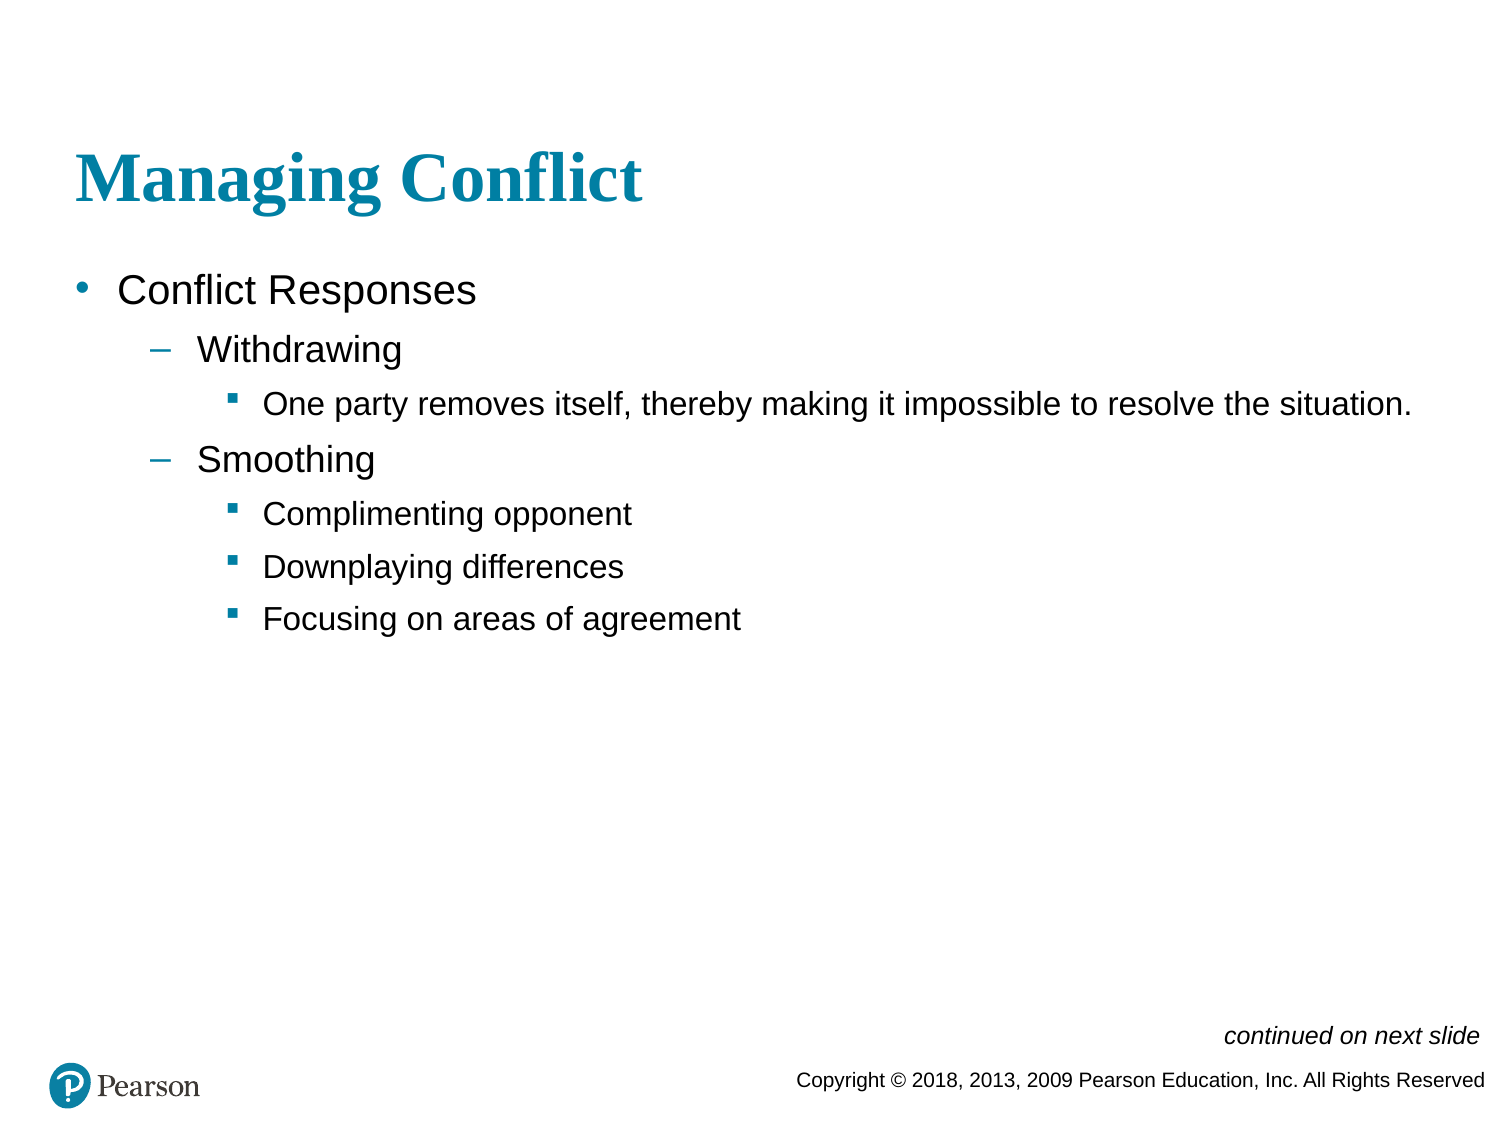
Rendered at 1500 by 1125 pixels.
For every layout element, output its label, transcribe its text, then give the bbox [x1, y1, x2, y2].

title Managing Conflict [75, 35, 1425, 216]
list Conflict Responses Withdrawing One party removes itself, thereby making it impossible to resolve the situation. Smoothing Complimenting opponent Downplaying differences Focusing on areas of agreement [75, 262, 1425, 1005]
text_box continued on next slide [1209, 1012, 1496, 1058]
